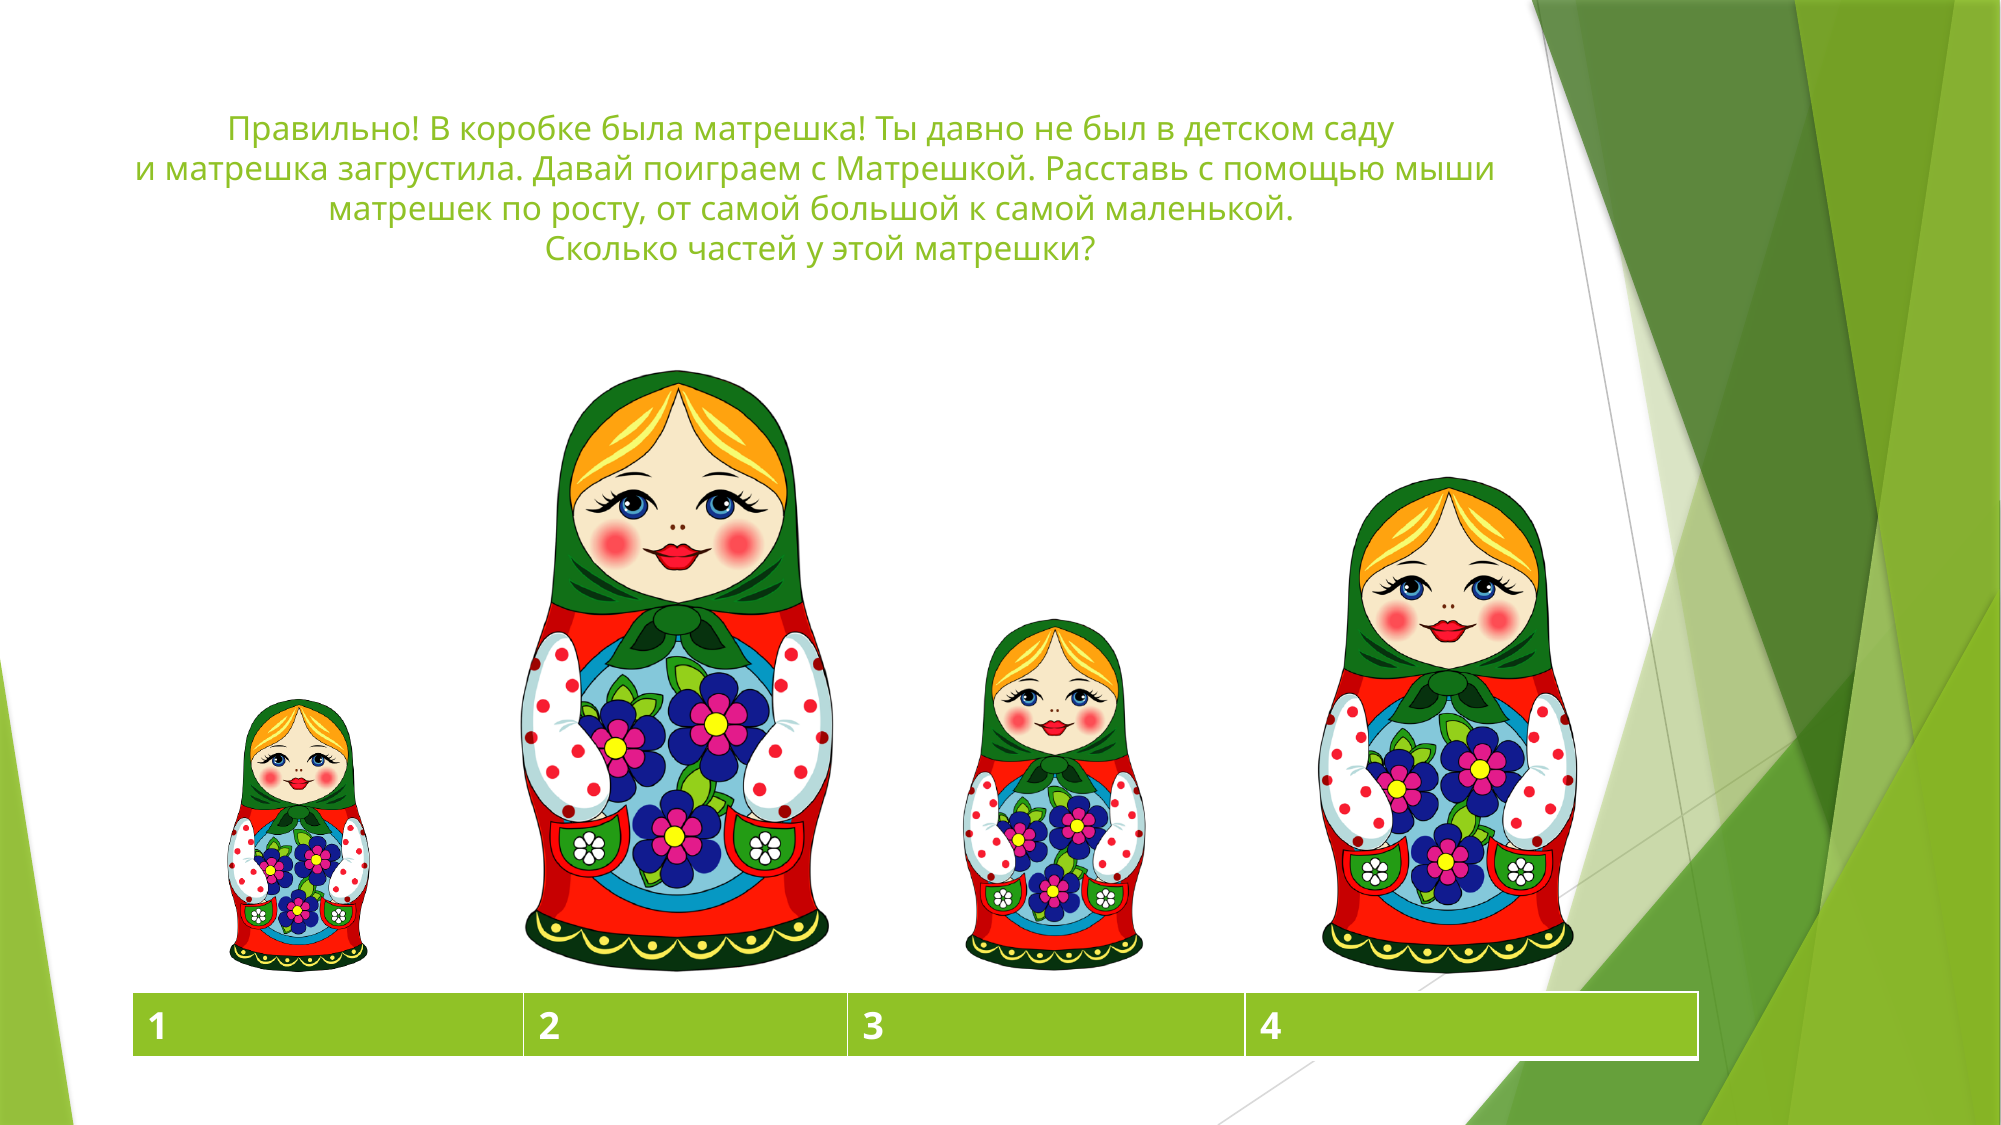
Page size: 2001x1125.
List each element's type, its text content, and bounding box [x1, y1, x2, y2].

title Правильно! В коробке была матрешка! Ты давно не был в детском саду и матрешка загрустила. Давай поиграем с Матрешкой. Расставь с помощью мыши матрешек по росту, от самой большой к самой маленькой. Сколько частей у этой матрешки? [111, 99, 1522, 317]
table_header 2 [524, 993, 847, 1056]
picture [1307, 470, 1591, 984]
picture [220, 694, 378, 978]
table_header 4 [1246, 993, 1697, 1056]
table_header 1 [133, 993, 523, 1056]
picture [954, 614, 1156, 978]
picture [506, 362, 850, 984]
table_header 3 [848, 993, 1244, 1056]
